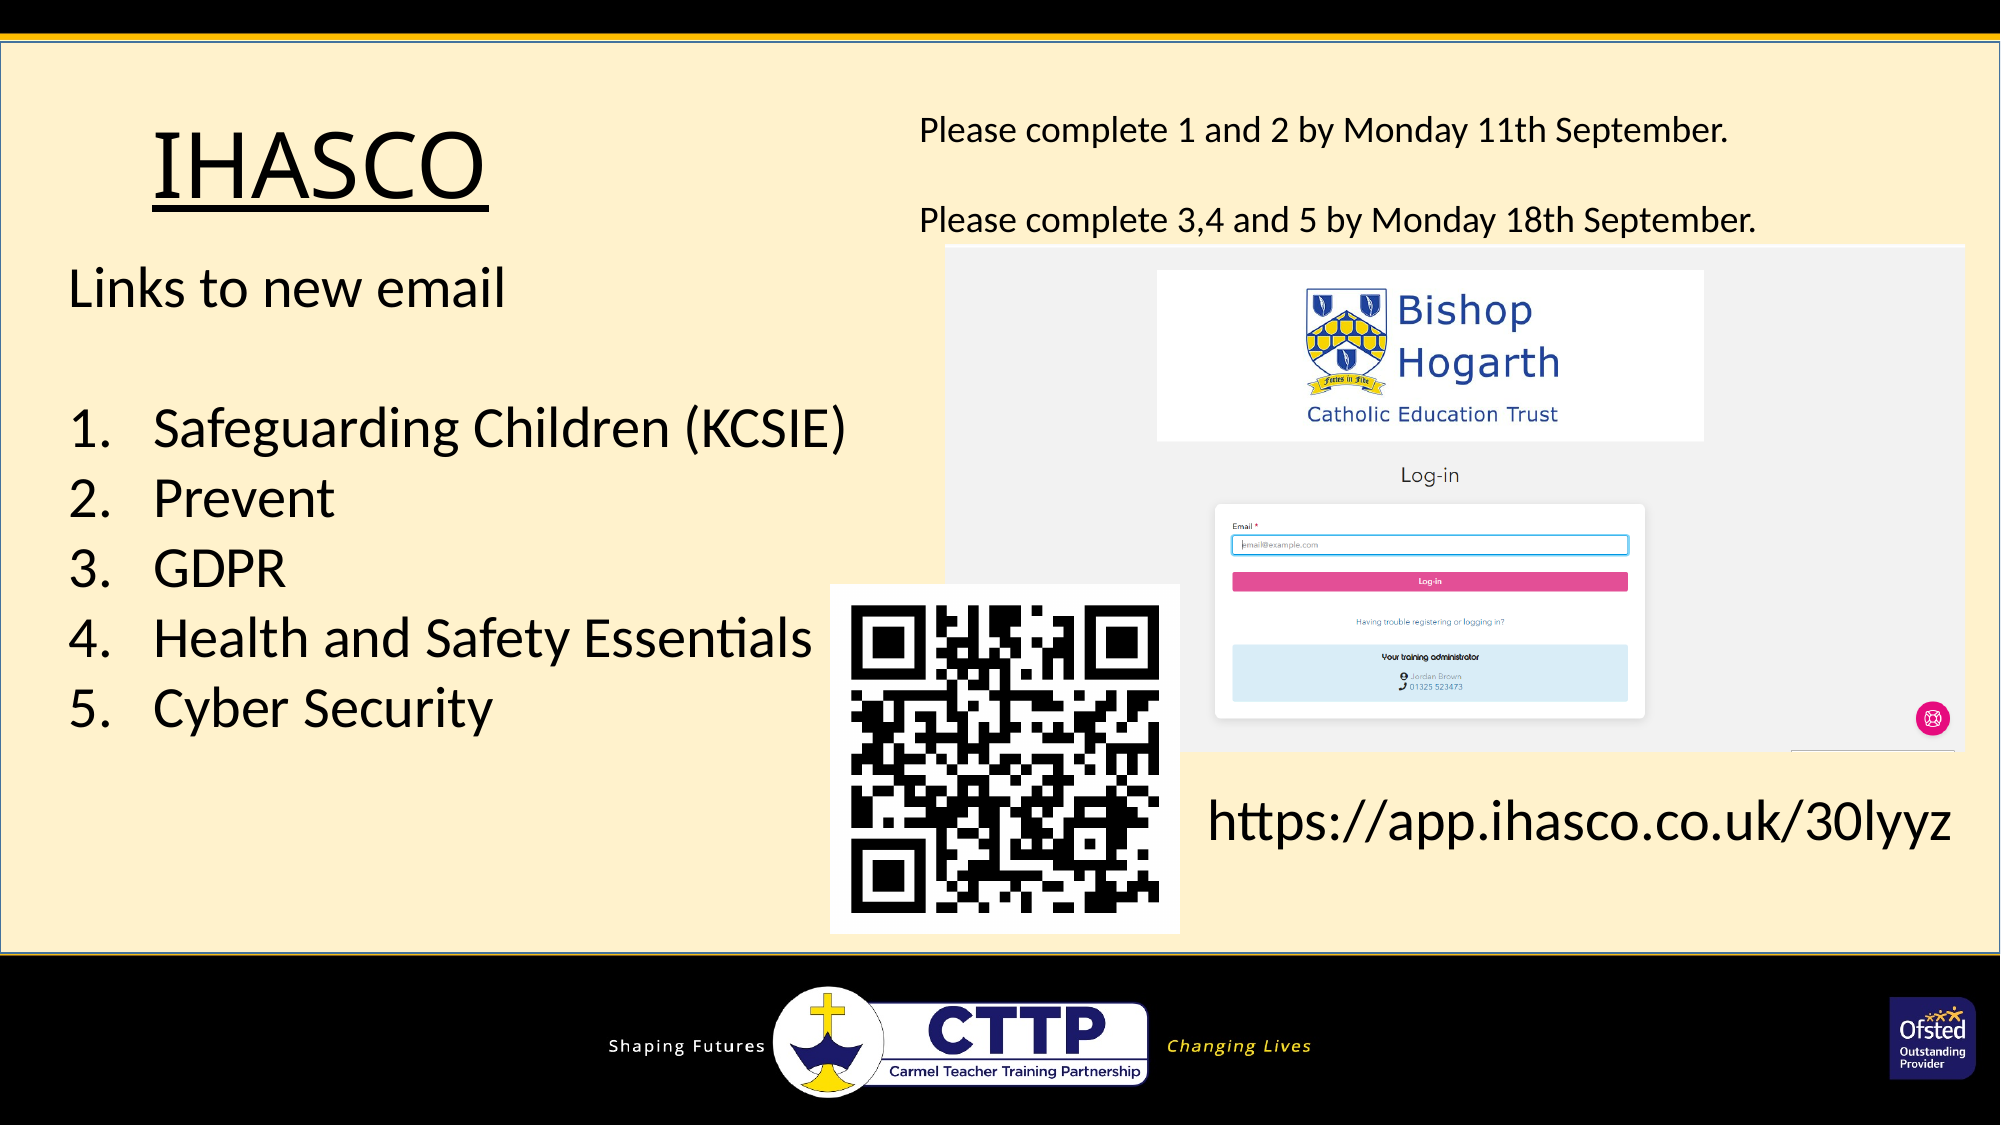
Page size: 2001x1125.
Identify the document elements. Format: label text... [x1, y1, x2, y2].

text_box Links to new email Safeguarding Children (KCSIE) Prevent GDPR Health and Safety Essentials Cyber Security [54, 241, 864, 747]
text_box https://app.ihasco.co.uk/30lyyz [1193, 774, 1979, 860]
picture [830, 244, 1966, 934]
title IHASCO [137, 59, 1863, 278]
text_box Please complete 1 and 2 by Monday 11th September. Please complete 3,4 and 5 by Monday 18th September. [904, 97, 1905, 292]
picture [0, 954, 2000, 1125]
picture [0, 0, 2000, 41]
